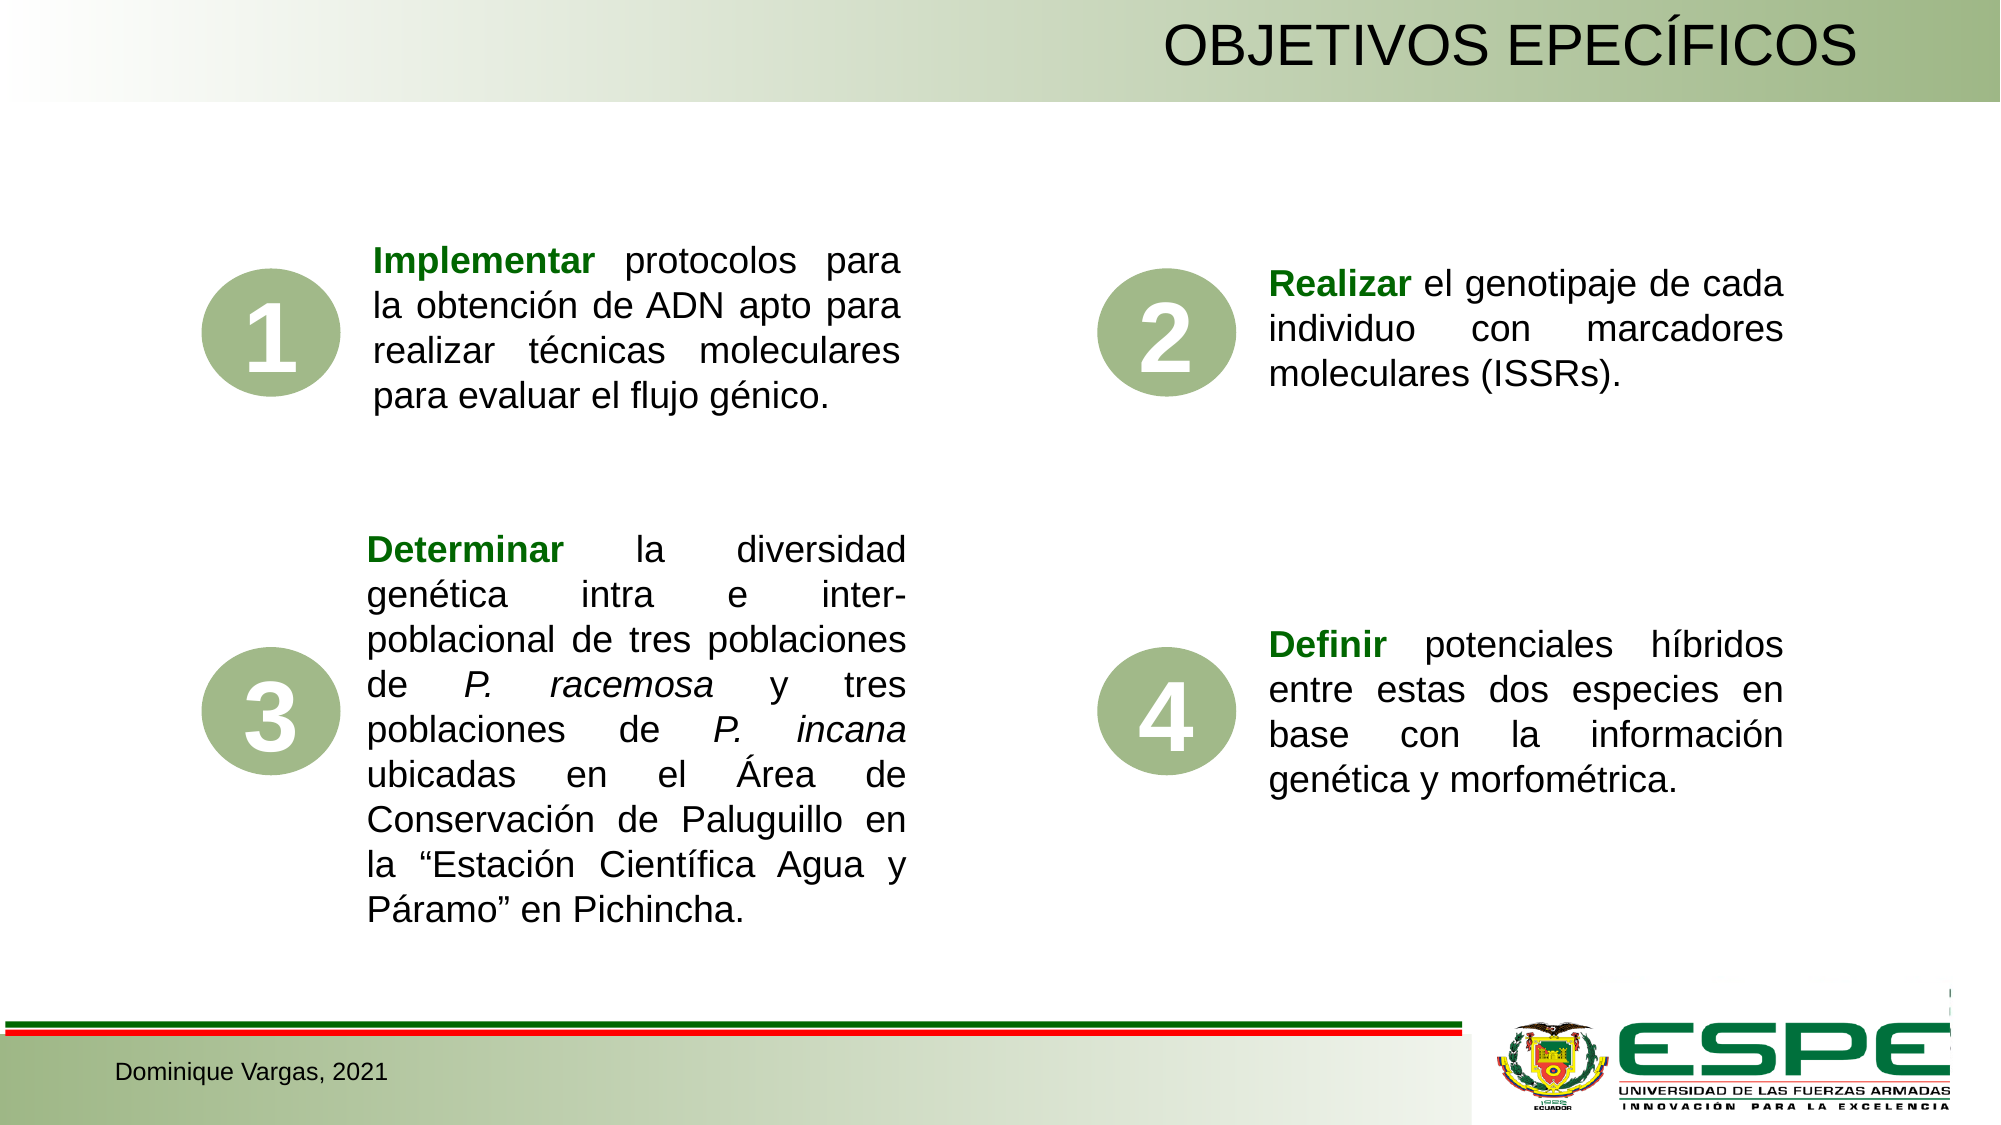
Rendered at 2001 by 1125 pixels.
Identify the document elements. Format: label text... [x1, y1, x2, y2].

text_box 4 [1095, 644, 1239, 778]
text_box 3 [199, 644, 343, 778]
text_box Realizar el genotipaje de cada individuo con marcadores moleculares (ISSRs). [1253, 251, 1799, 402]
picture [1472, 976, 1977, 1110]
title OBJETIVOS EPECÍFICOS [232, 0, 1874, 98]
text_box Determinar la diversidad genética intra e inter-poblacional de tres poblaciones de P. racemosa y tres poblaciones de P. incana ubicadas en el Área de Conservación de Paluguillo en la “Estación Científica Agua y Páramo” en Pichincha. [351, 517, 922, 938]
text_box Definir potenciales híbridos entre estas dos especies en base con la información genética y morfométrica. [1253, 612, 1799, 808]
text_box 1 [199, 266, 343, 399]
text_box 2 [1095, 266, 1239, 399]
text_box Implementar protocolos para la obtención de ADN apto para realizar técnicas moleculares para evaluar el flujo génico. [358, 228, 916, 424]
